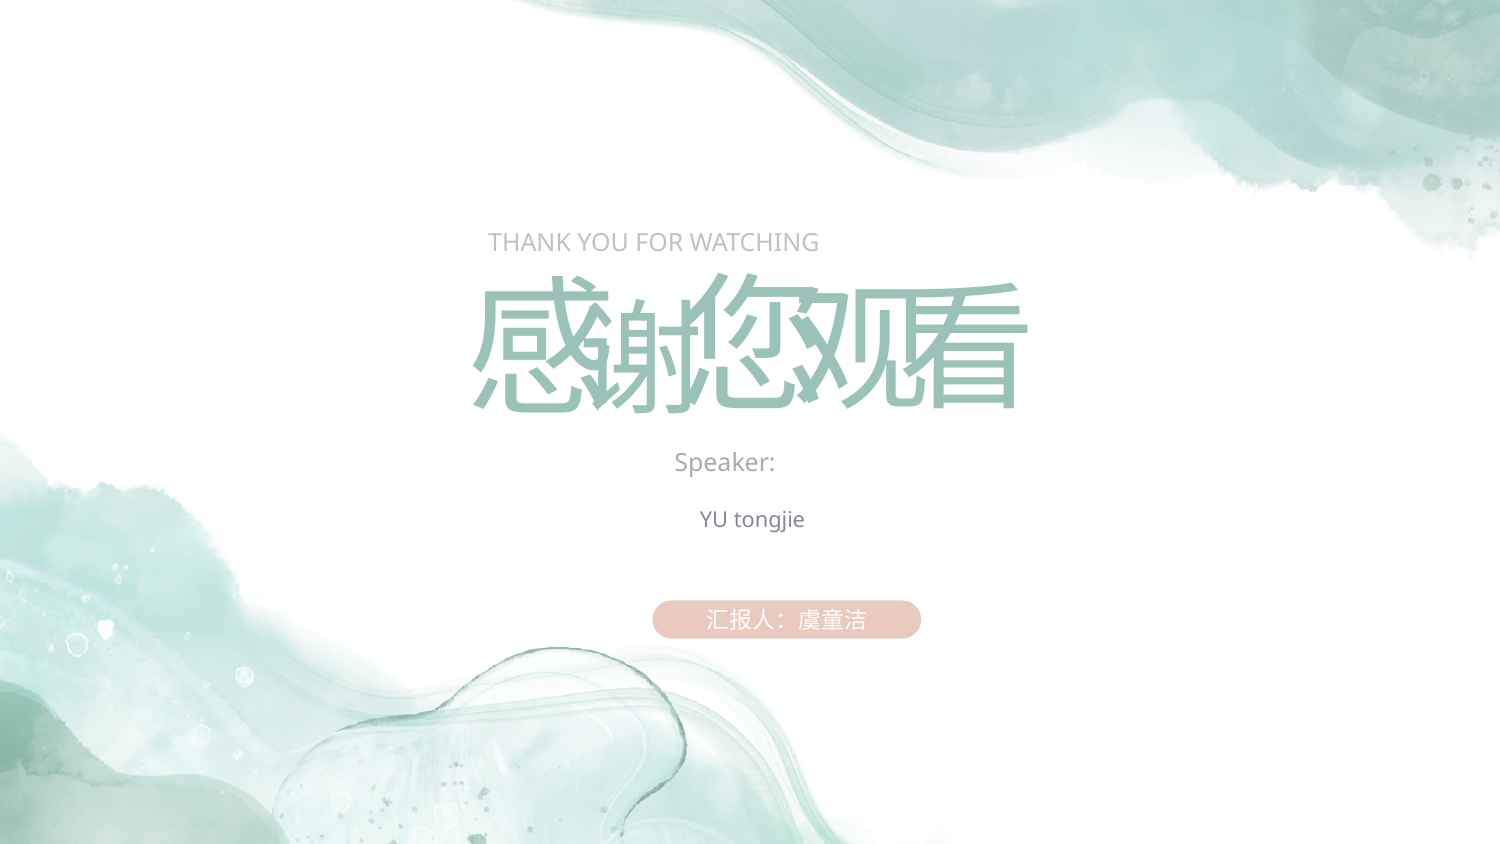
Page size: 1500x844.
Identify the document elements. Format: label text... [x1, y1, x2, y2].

text_box Speaker: [659, 438, 853, 484]
picture [0, 0, 1500, 844]
text_box 观 [777, 264, 945, 434]
text_box 汇报人：虞童洁 [652, 600, 922, 639]
text_box 看 [884, 252, 1052, 433]
text_box YU tongjie [397, 485, 1109, 540]
text_box 谢 [563, 272, 662, 437]
text_box 您 [662, 264, 843, 437]
text_box 感 [451, 245, 632, 440]
text_box THANK YOU FOR WATCHING [473, 219, 1014, 264]
